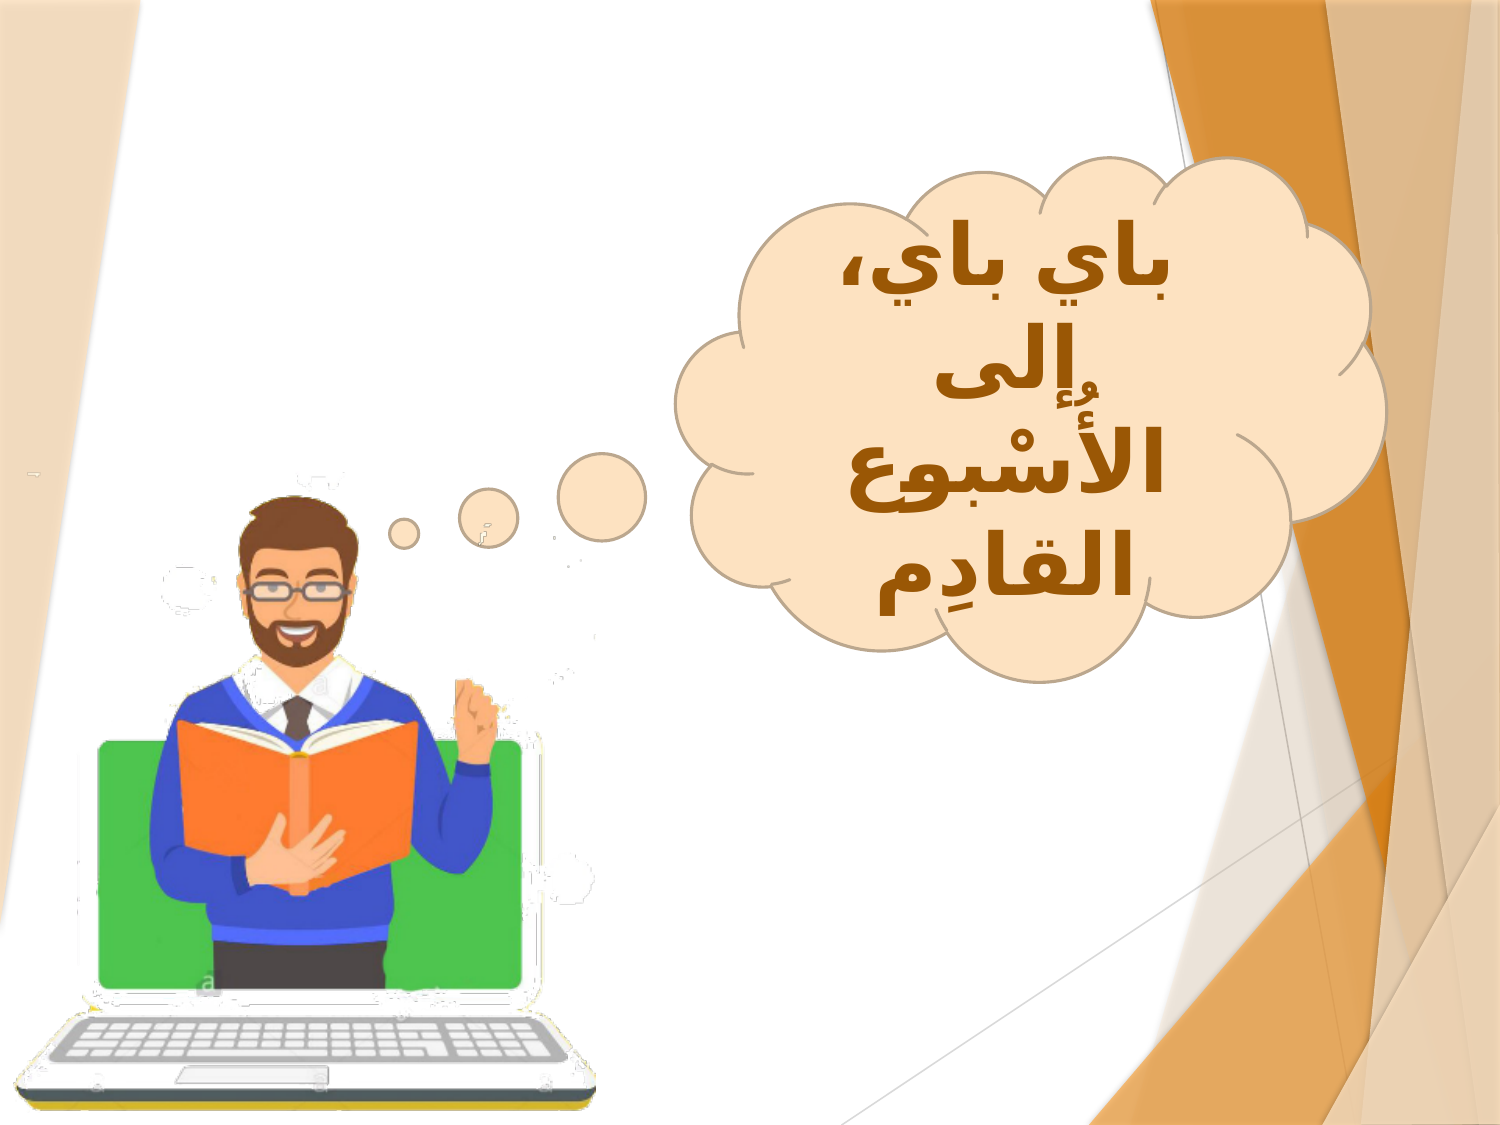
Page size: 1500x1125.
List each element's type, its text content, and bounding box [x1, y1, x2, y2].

text_box باي باي، إلى الأُسْبوع القادِم [673, 156, 1389, 684]
picture [0, 470, 596, 1125]
text_box باي باي، إلى الأُسْبوع القادِم [565, 452, 648, 543]
